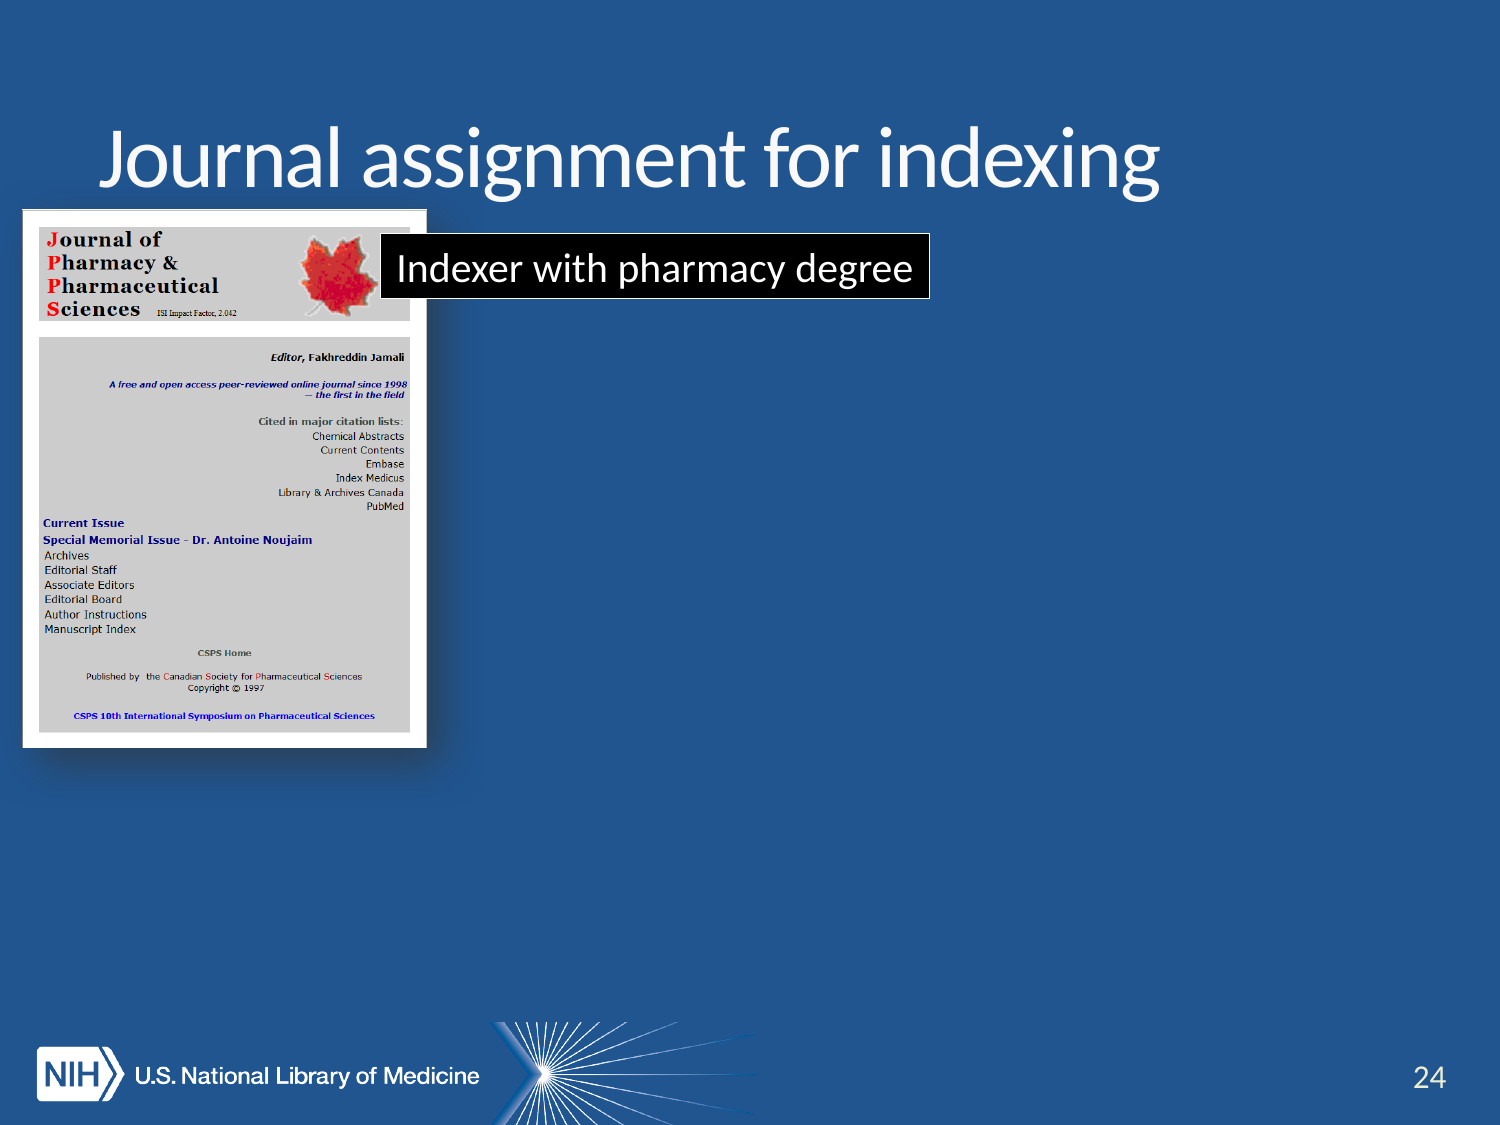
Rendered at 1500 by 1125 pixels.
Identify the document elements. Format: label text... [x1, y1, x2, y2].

picture [0, 1022, 763, 1125]
title Journal assignment for indexing [83, 37, 1434, 213]
text_box Indexer with pharmacy degree [432, 233, 930, 299]
slide_number 24 [1379, 1037, 1480, 1113]
picture [22, 209, 427, 748]
